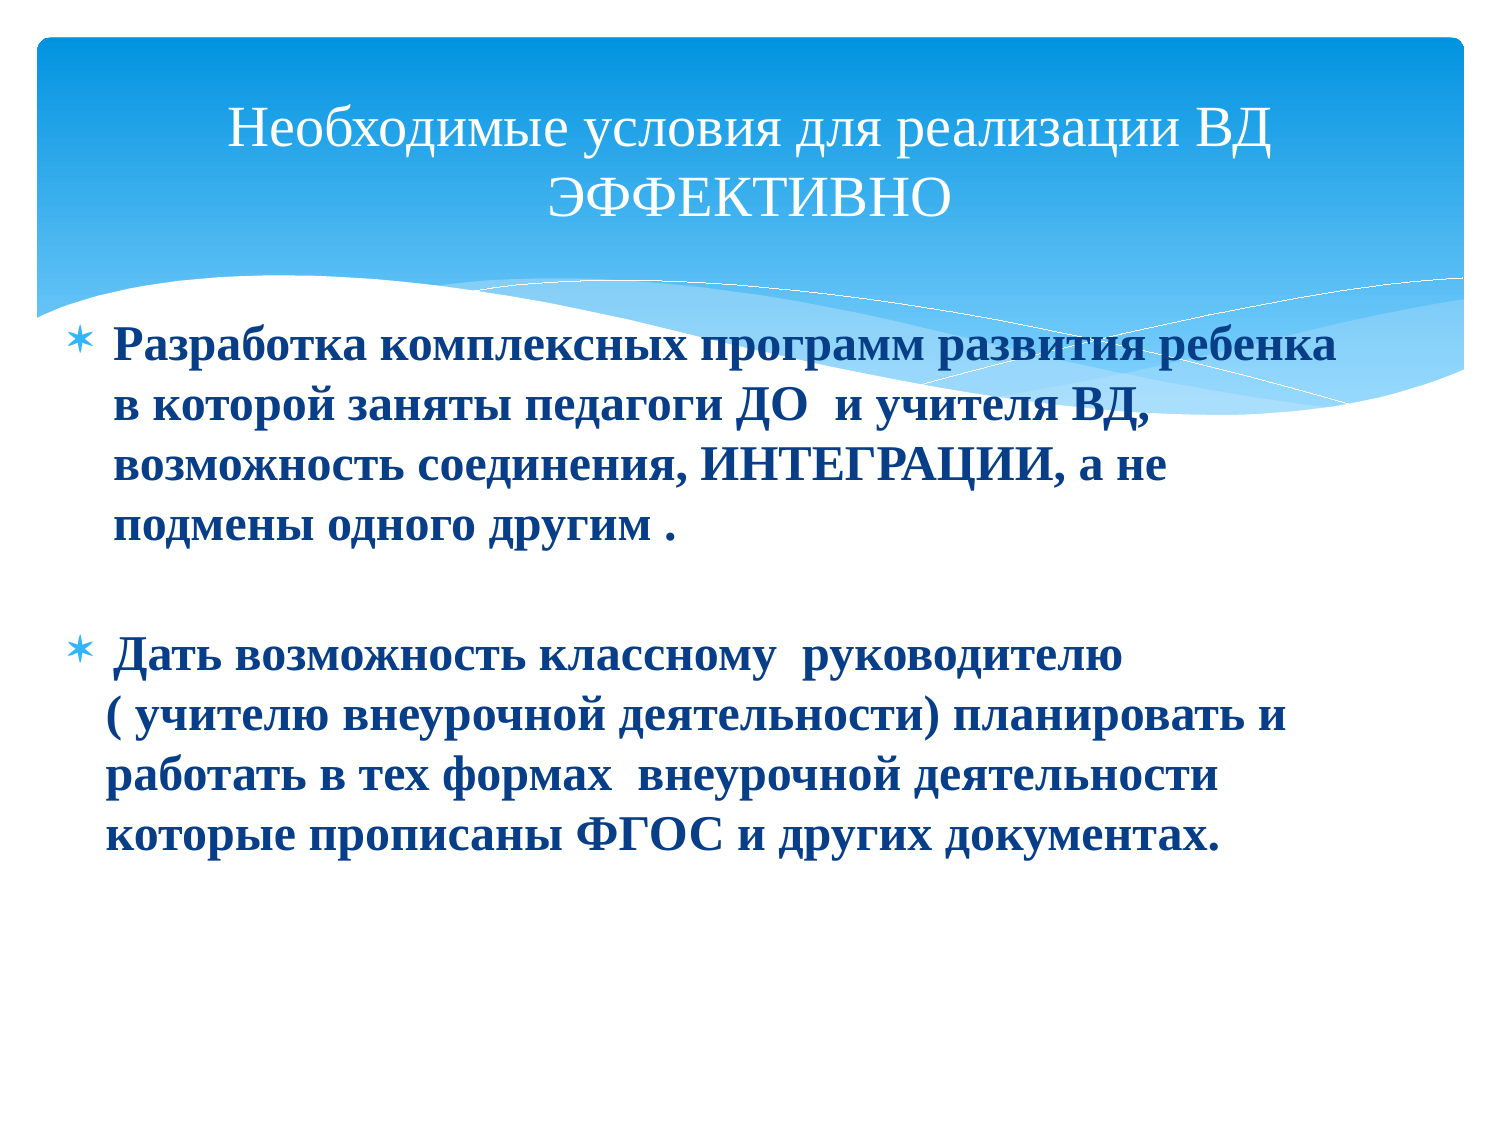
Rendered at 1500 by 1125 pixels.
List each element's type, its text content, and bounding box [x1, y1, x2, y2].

title Необходимые условия для реализации ВД ЭФФЕКТИВНО [75, 55, 1425, 261]
list Разработка комплексных программ развития ребенка в которой заняты педагоги ДО и учителя ВД, возможность соединения, ИНТЕГРАЦИИ, а не подмены одного другим . Дать возможность классному руководителю ( учителю внеурочной деятельности) планировать и работать в тех формах внеурочной деятельности которые прописаны ФГОС и других документах. [53, 302, 1389, 869]
